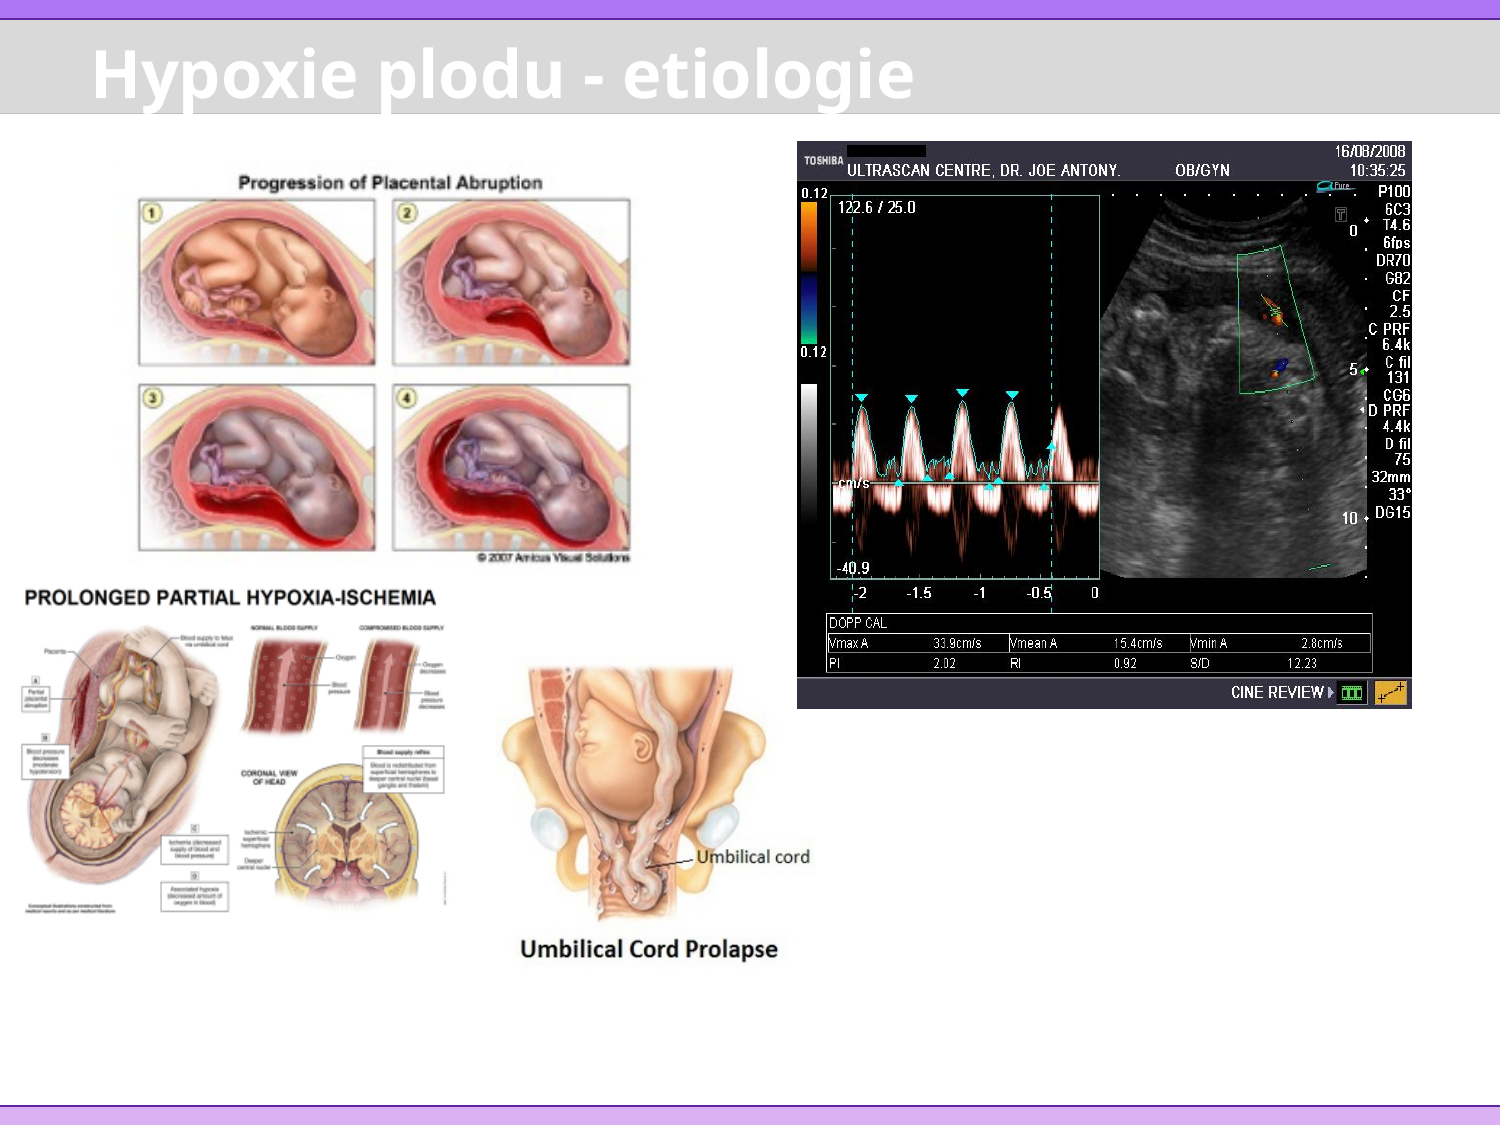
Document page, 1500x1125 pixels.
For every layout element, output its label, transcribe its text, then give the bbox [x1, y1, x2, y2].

picture [17, 160, 656, 918]
picture [796, 141, 1412, 709]
title Hypoxie plodu - etiologie [75, 30, 1425, 114]
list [496, 656, 815, 970]
